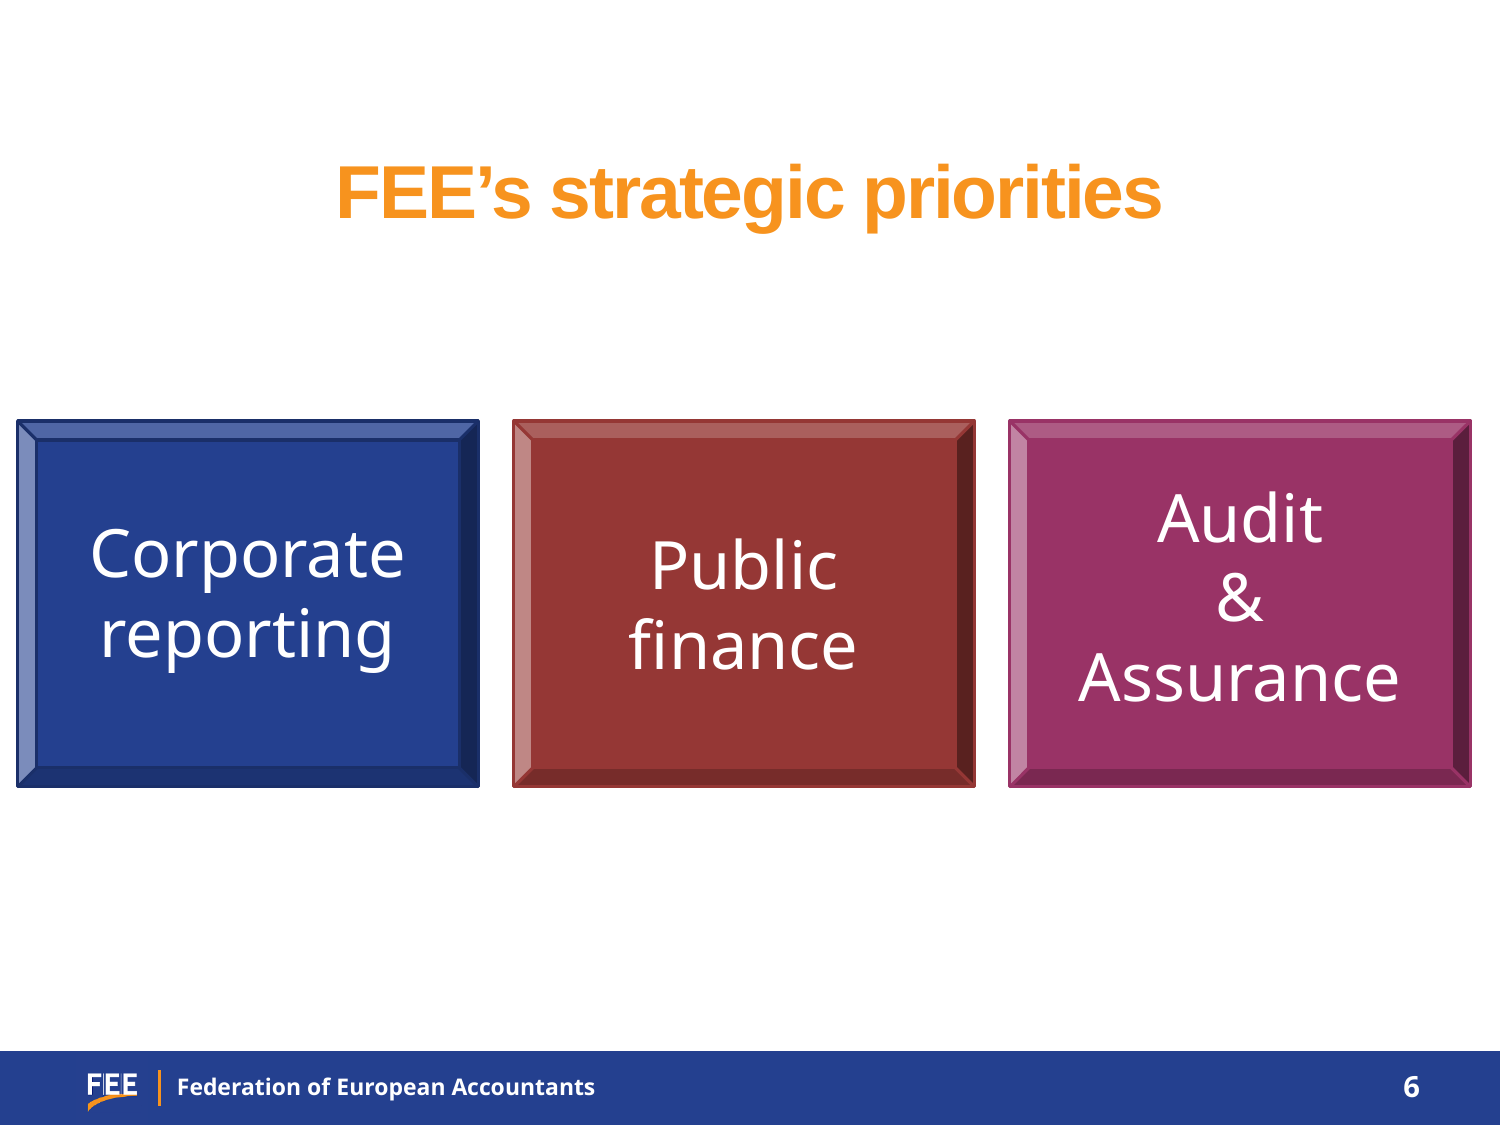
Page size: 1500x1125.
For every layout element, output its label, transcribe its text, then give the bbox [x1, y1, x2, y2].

text_box Audit & Assurance [1049, 467, 1432, 723]
text_box [512, 419, 976, 789]
picture [76, 1054, 148, 1125]
title FEE’s strategic priorities [0, 42, 1500, 334]
text_box Public finance [552, 515, 936, 691]
text_box [16, 419, 480, 789]
slide_number 6 [1340, 1051, 1436, 1125]
text_box Corporate reporting [56, 503, 439, 679]
text_box [1008, 419, 1472, 789]
